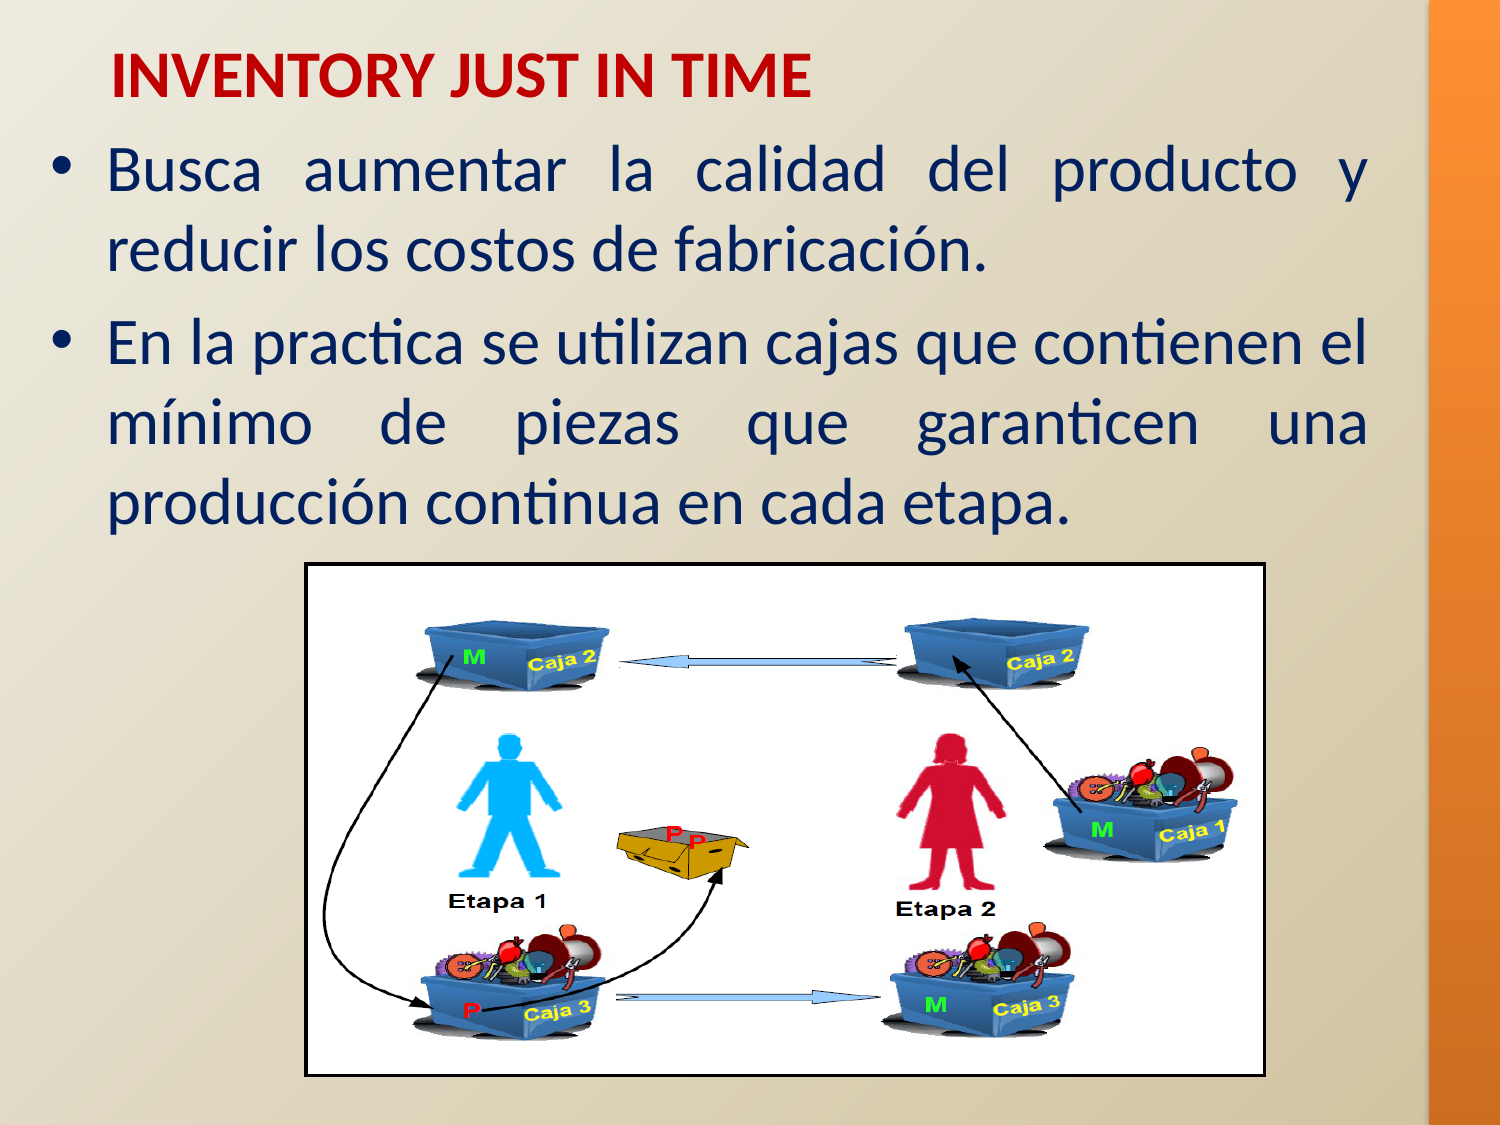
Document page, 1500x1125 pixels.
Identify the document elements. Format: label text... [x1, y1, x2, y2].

list INVENTORY JUST IN TIME Busca aumentar la calidad del producto y reducir los costos de fabricación. En la practica se utilizan cajas que contienen el mínimo de piezas que garanticen una producción continua en cada etapa. [35, 23, 1386, 766]
picture [304, 562, 1266, 1077]
text_box [1429, 0, 1500, 1125]
